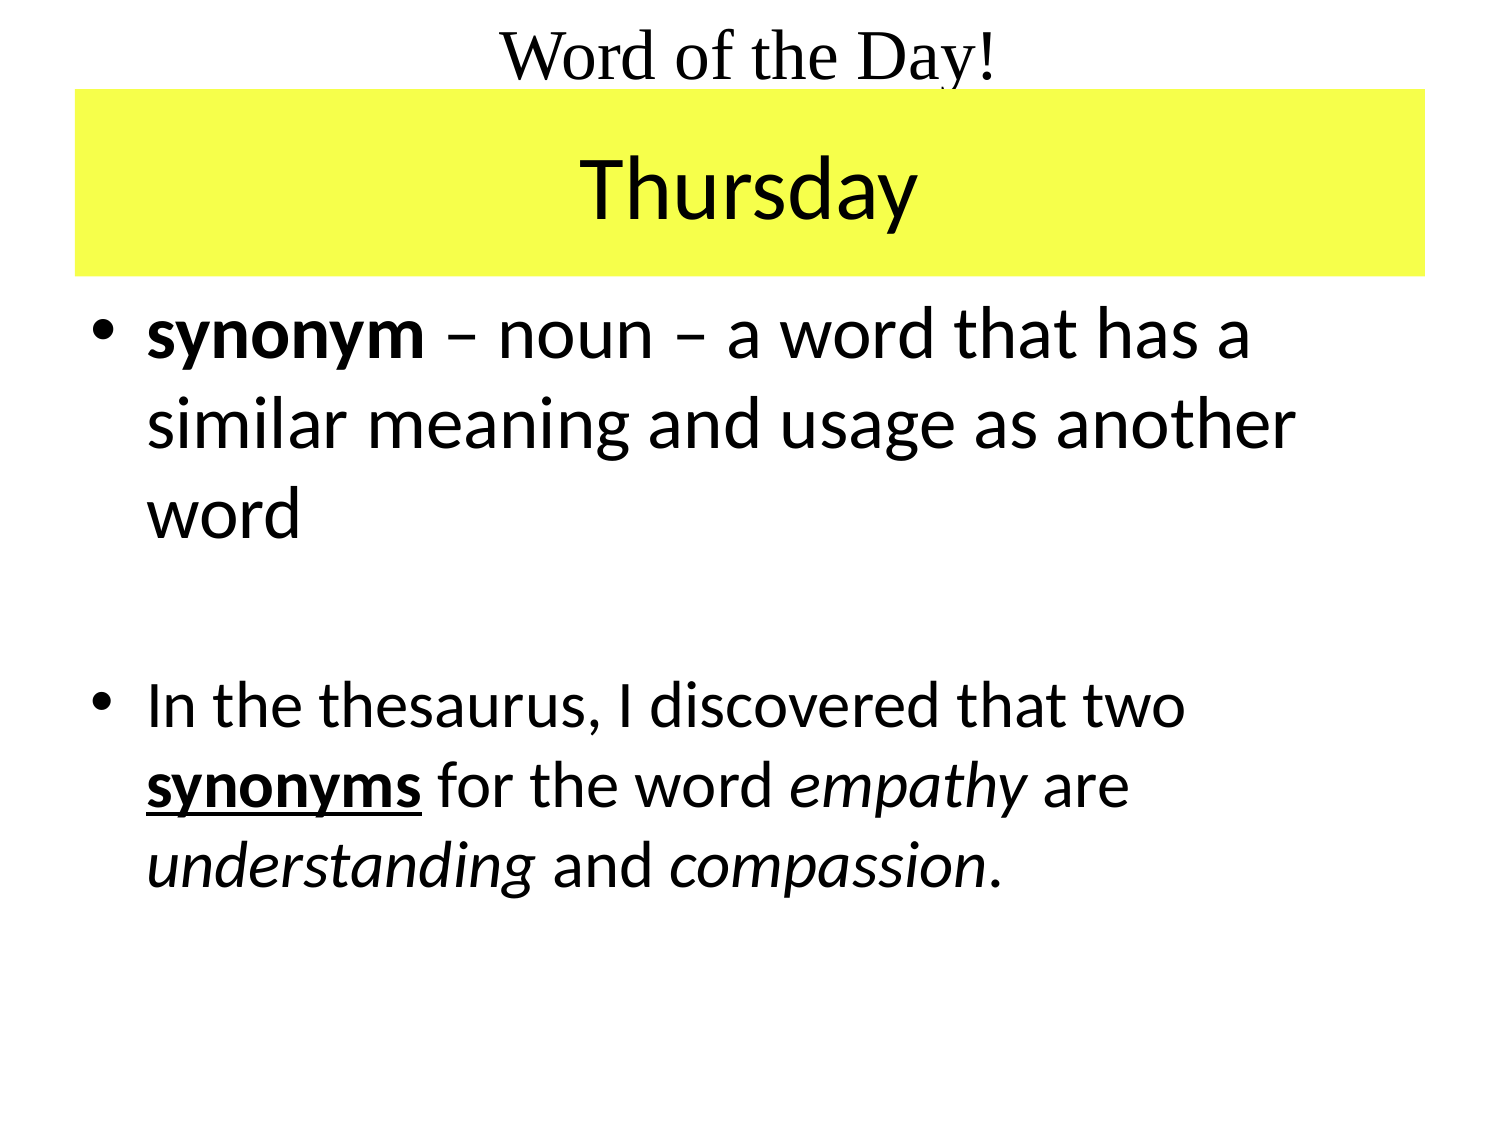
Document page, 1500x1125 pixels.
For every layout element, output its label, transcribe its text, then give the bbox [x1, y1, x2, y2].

title Word of the Day! [75, 0, 1425, 89]
text_box Thursday [74, 89, 1425, 277]
list synonym – noun – a word that has a similar meaning and usage as another word In the thesaurus, I discovered that two synonyms for the word empathy are understanding and compassion. [75, 277, 1425, 1125]
